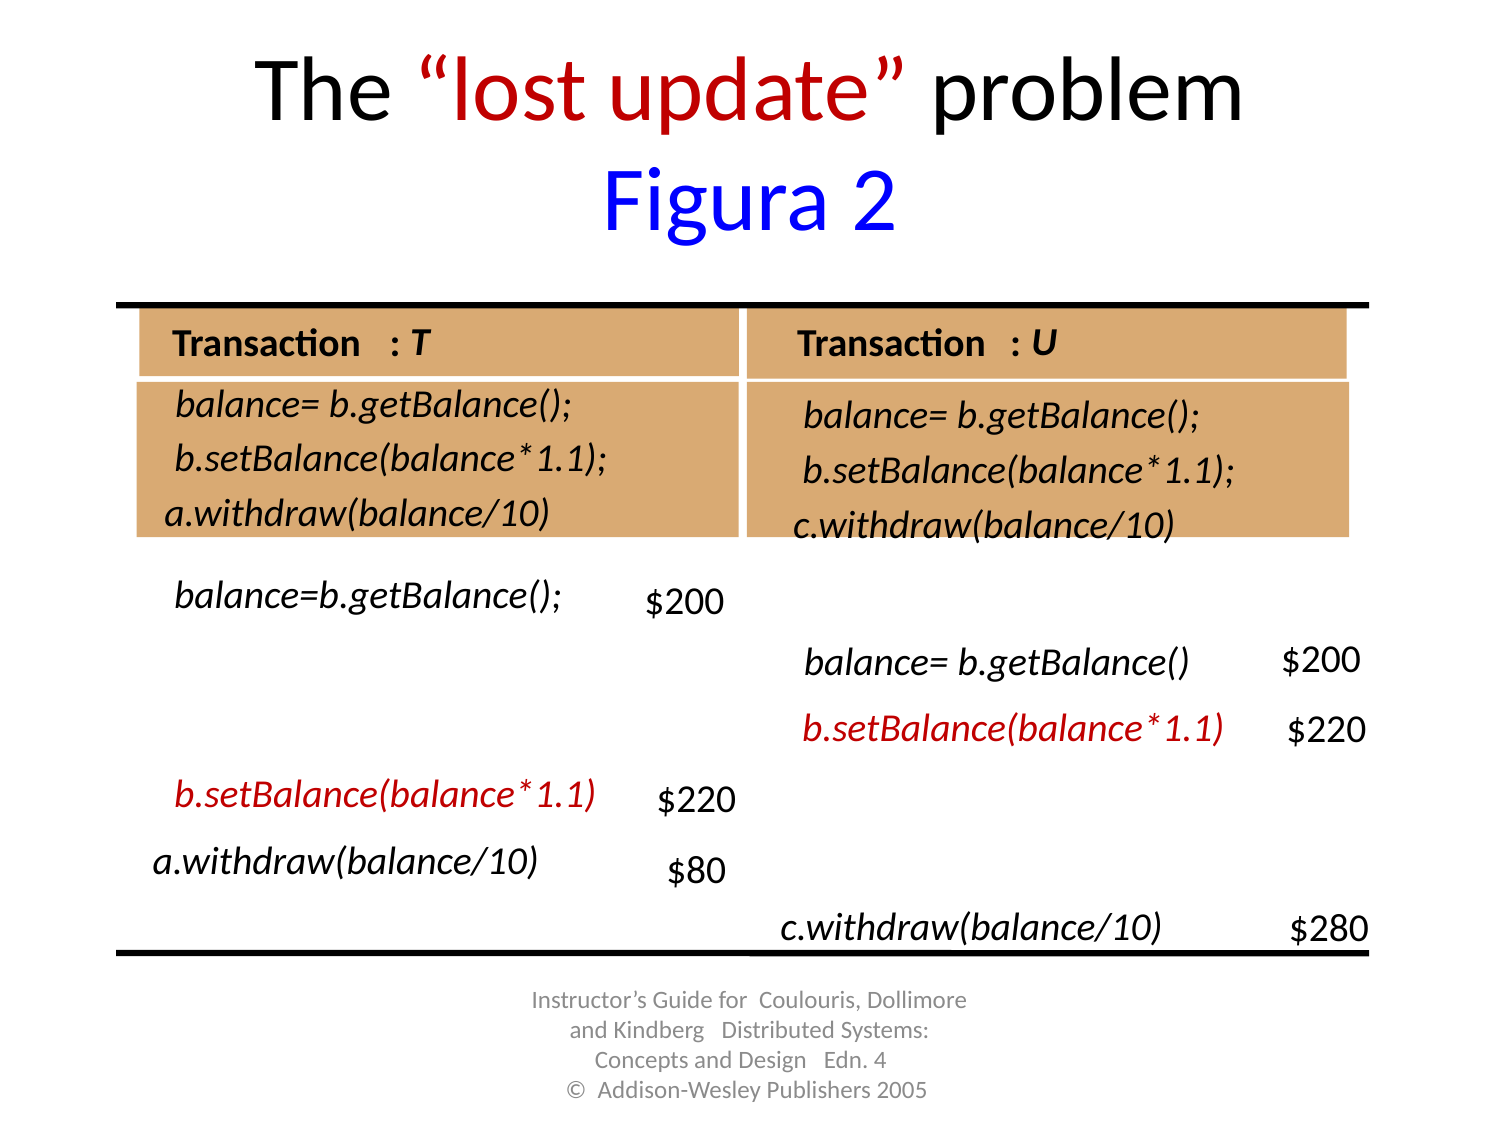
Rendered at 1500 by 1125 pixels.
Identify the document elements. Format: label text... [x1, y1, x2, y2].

footer Instructor’s Guide for Coulouris, Dollimore and Kindberg Distributed Systems: Concepts and Design Edn. 4 © Addison-Wesley Publishers 2005 [512, 984, 988, 1103]
title The “lost update” problem Figura 2 [74, 44, 1426, 233]
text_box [115, 303, 1384, 954]
